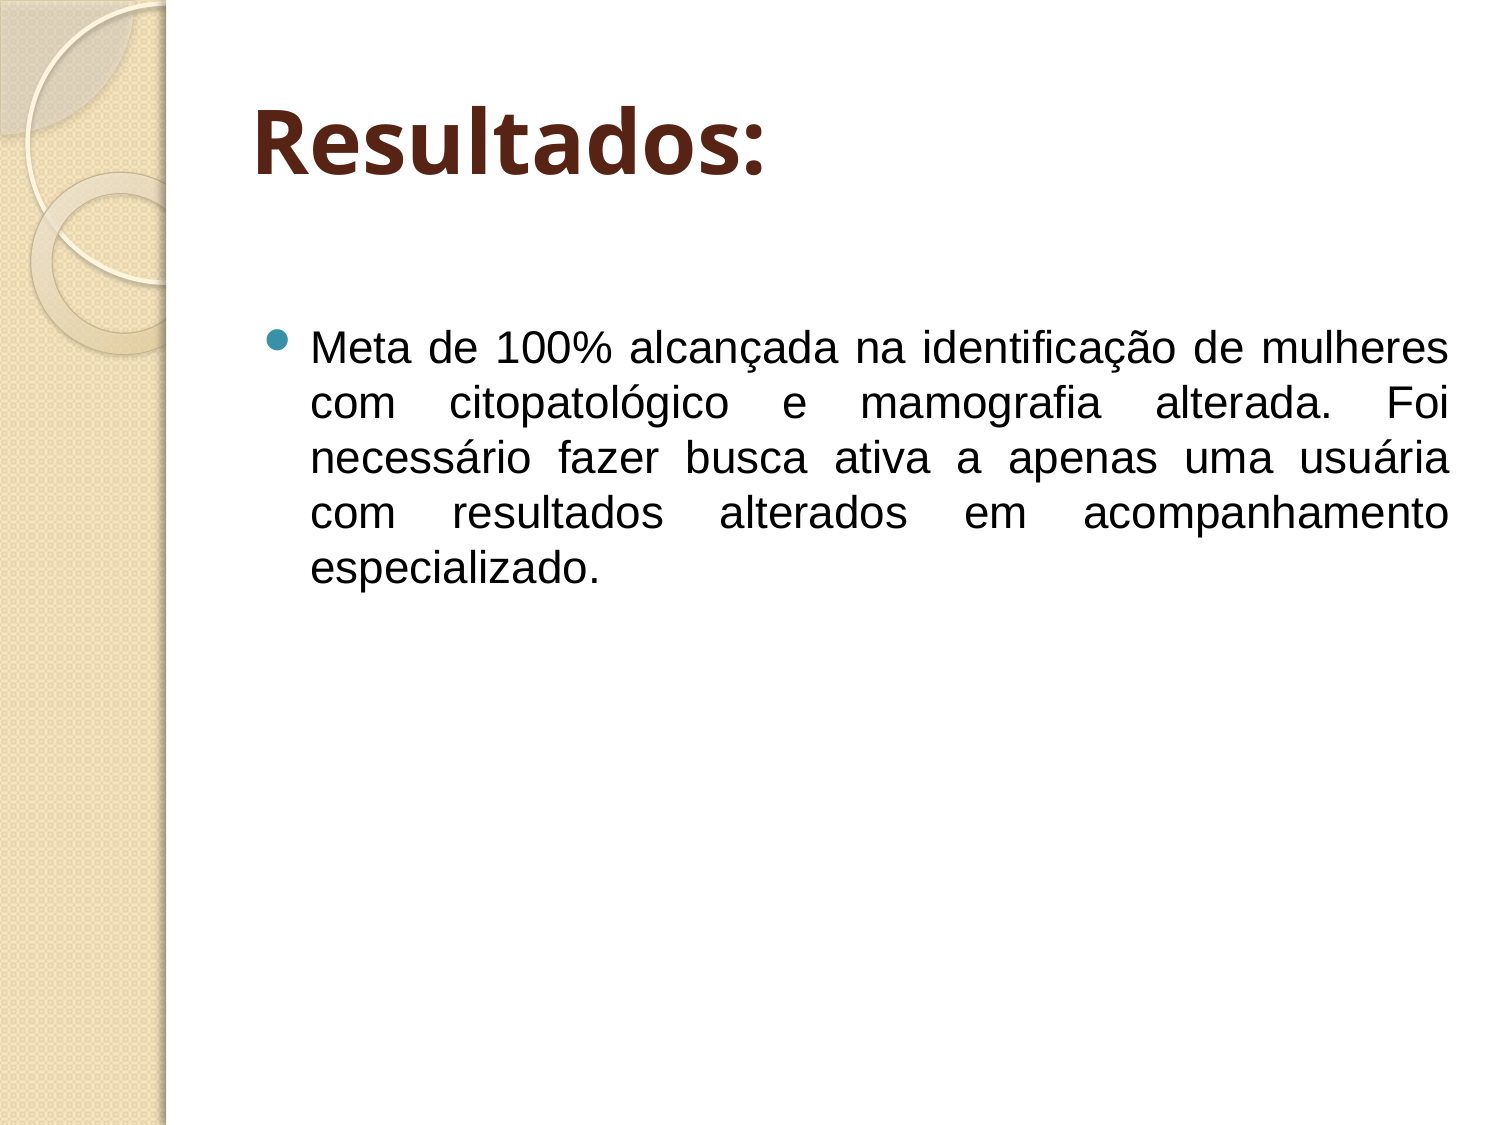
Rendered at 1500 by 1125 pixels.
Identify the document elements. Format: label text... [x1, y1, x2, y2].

title Resultados: [235, 45, 1466, 233]
list Meta de 100% alcançada na identificação de mulheres com citopatológico e mamografia alterada. Foi necessário fazer busca ativa a apenas uma usuária com resultados alterados em acompanhamento especializado. [235, 237, 1466, 1025]
